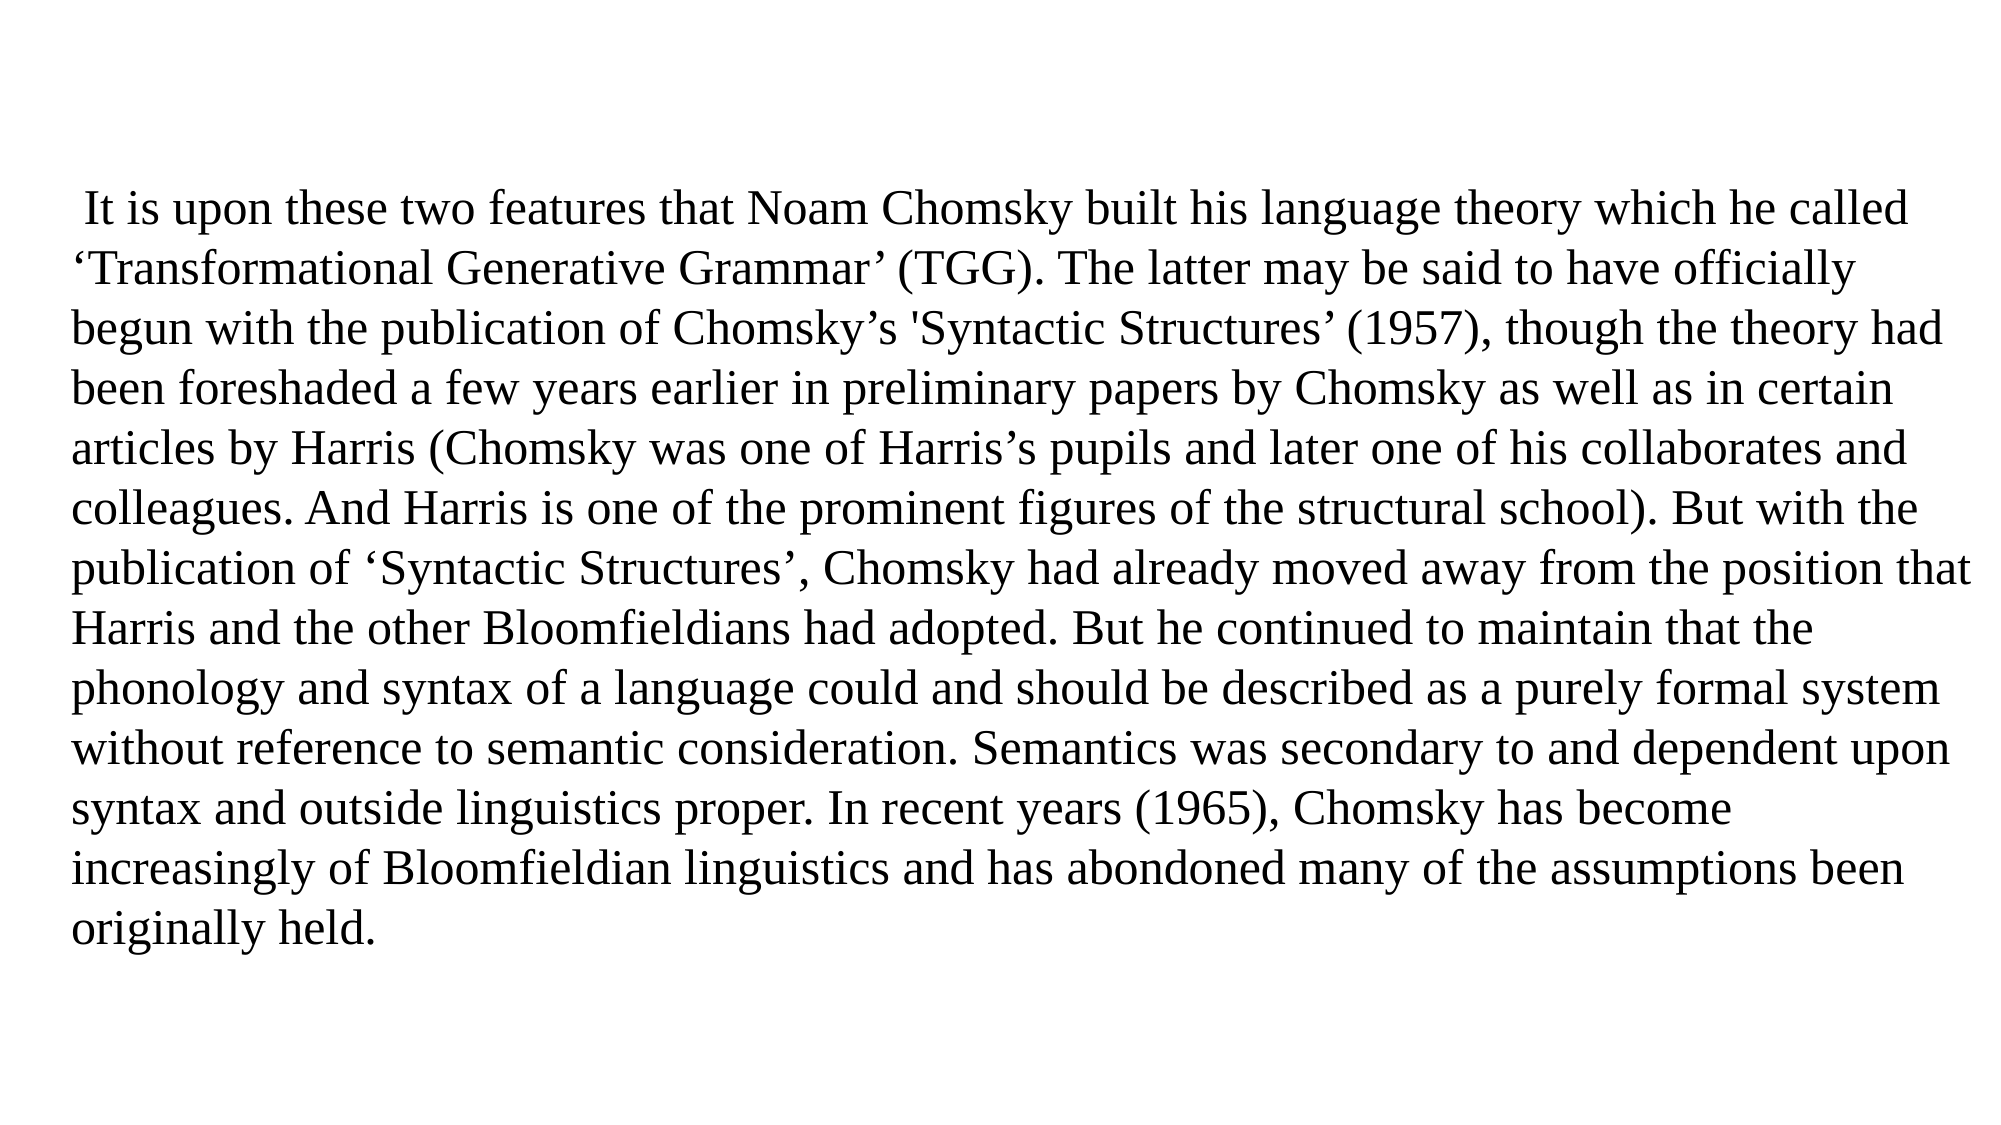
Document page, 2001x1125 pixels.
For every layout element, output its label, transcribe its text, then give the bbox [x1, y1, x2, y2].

text_box It is upon these two features that Noam Chomsky built his language theory which he called ‘Transformational Generative Grammar’ (TGG). The latter may be said to have officially begun with the publication of Chomsky’s 'Syntactic Structures’ (1957), though the theory had been foreshaded a few years earlier in preliminary papers by Chomsky as well as in certain articles by Harris (Chomsky was one of Harris’s pupils and later one of his collaborates and colleagues. And Harris is one of the prominent figures of the structural school). But with the publication of ‘Syntactic Structures’, Chomsky had already moved away from the position that Harris and the other Bloomfieldians had adopted. But he continued to maintain that the phonology and syntax of a language could and should be described as a purely formal system without reference to semantic consideration. Semantics was secondary to and dependent upon syntax and outside linguistics proper. In recent years (1965), Chomsky has become increasingly of Bloomfieldian linguistics and has abondoned many of the assumptions been originally held. [56, 167, 2000, 963]
